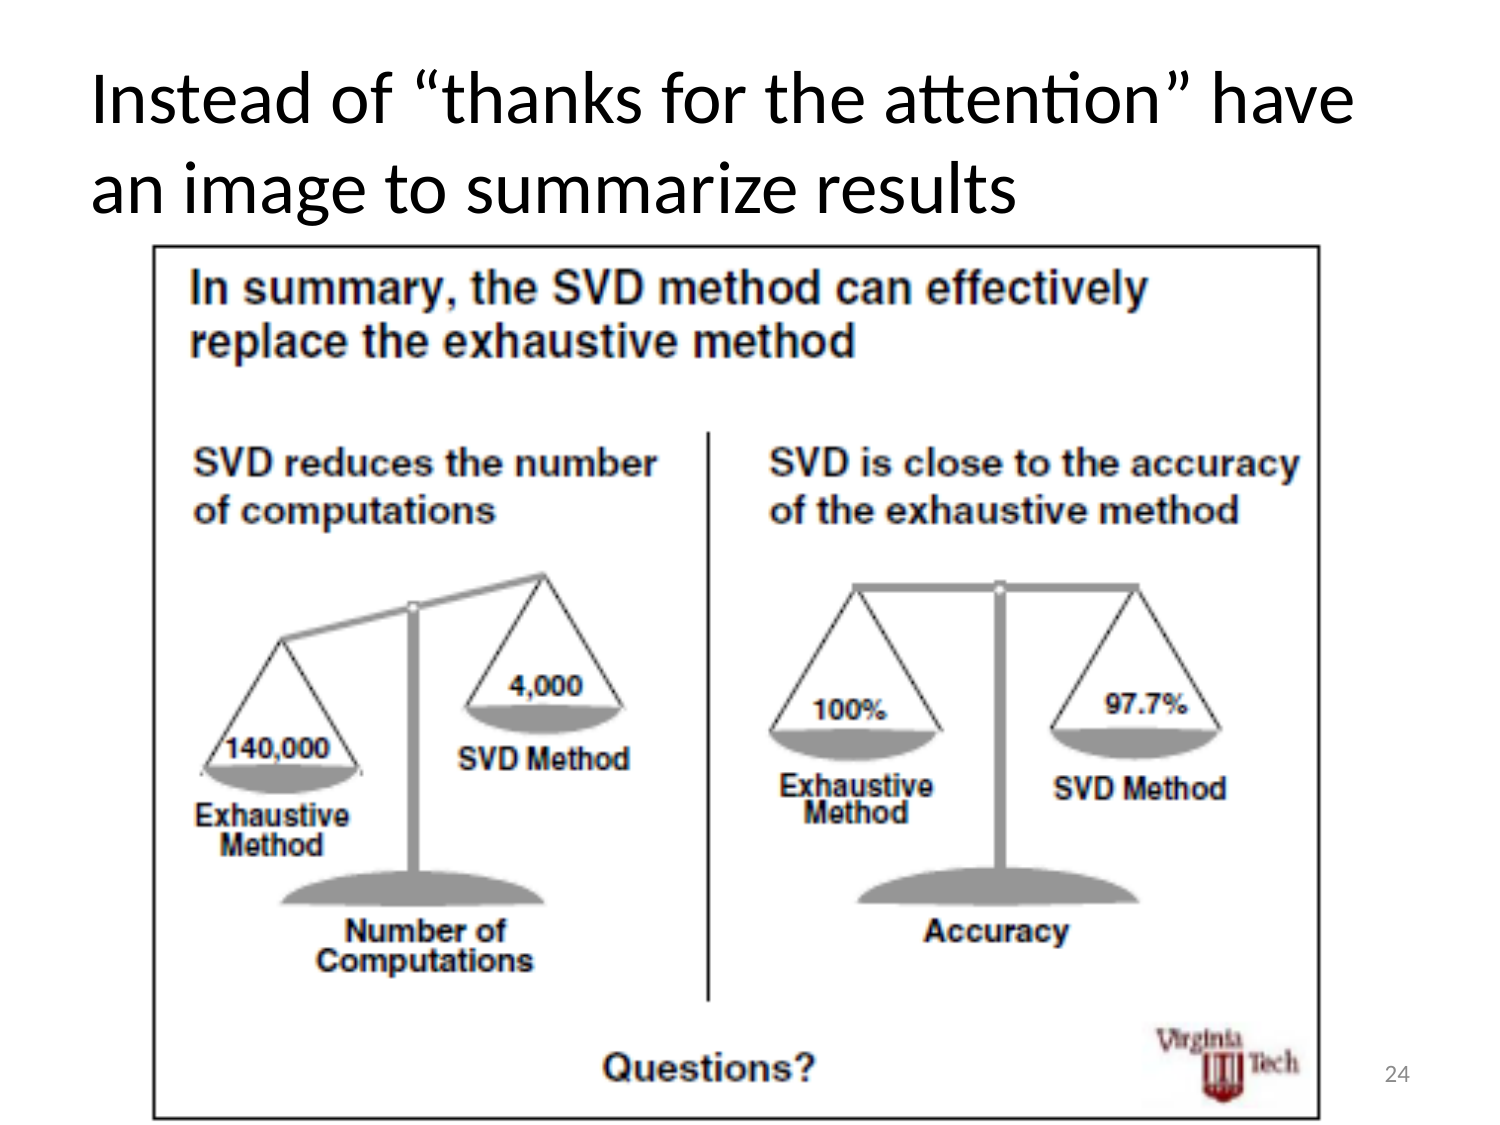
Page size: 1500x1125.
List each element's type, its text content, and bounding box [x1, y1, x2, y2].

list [111, 243, 1342, 1125]
title Instead of “thanks for the attention” have an image to summarize results [75, 45, 1425, 233]
slide_number 24 [1346, 1042, 1425, 1103]
